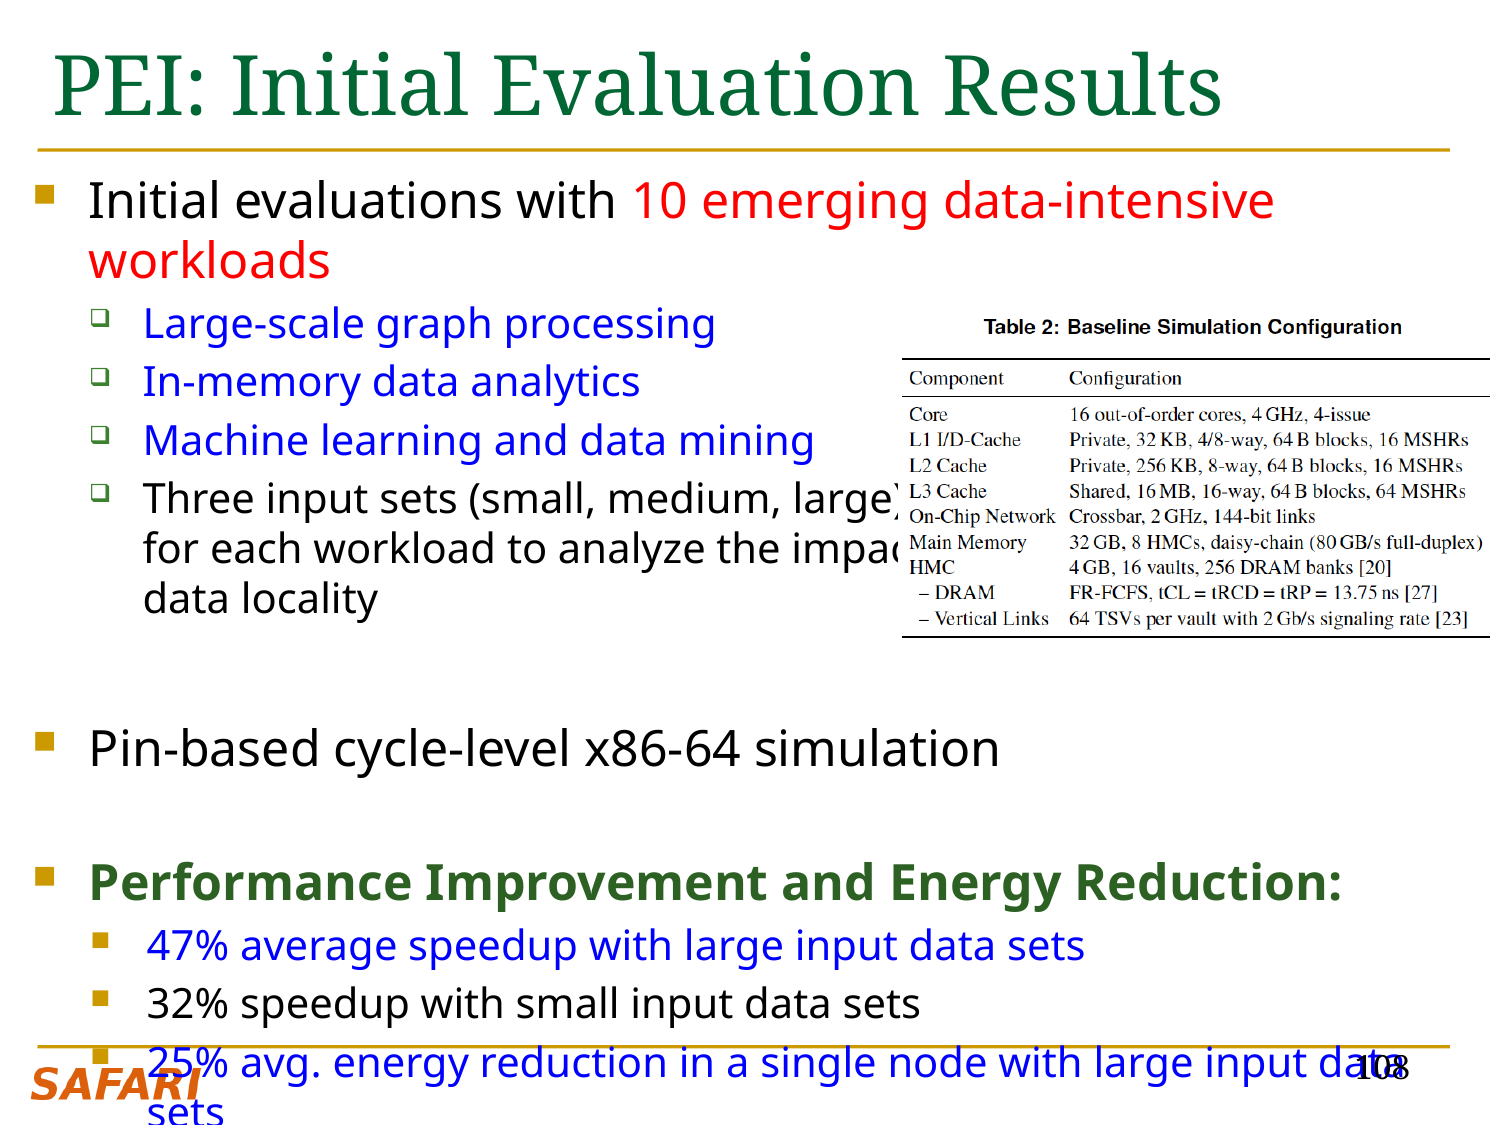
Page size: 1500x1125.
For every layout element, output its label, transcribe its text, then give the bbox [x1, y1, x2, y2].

picture [29, 1058, 207, 1110]
list Initial evaluations with 10 emerging data-intensive workloads Large-scale graph processing In-memory data analytics Machine learning and data mining Three input sets (small, medium, large) for each workload to analyze the impact of data locality Pin-based cycle-level x86-64 simulation Performance Improvement and Energy Reduction: 47% average speedup with large input data sets 32% speedup with small input data sets 25% avg. energy reduction in a single node with large input data sets [17, 160, 1500, 990]
slide_number 108 [1074, 1023, 1426, 1100]
title PEI: Initial Evaluation Results [37, 24, 1451, 160]
picture [897, 311, 1495, 646]
